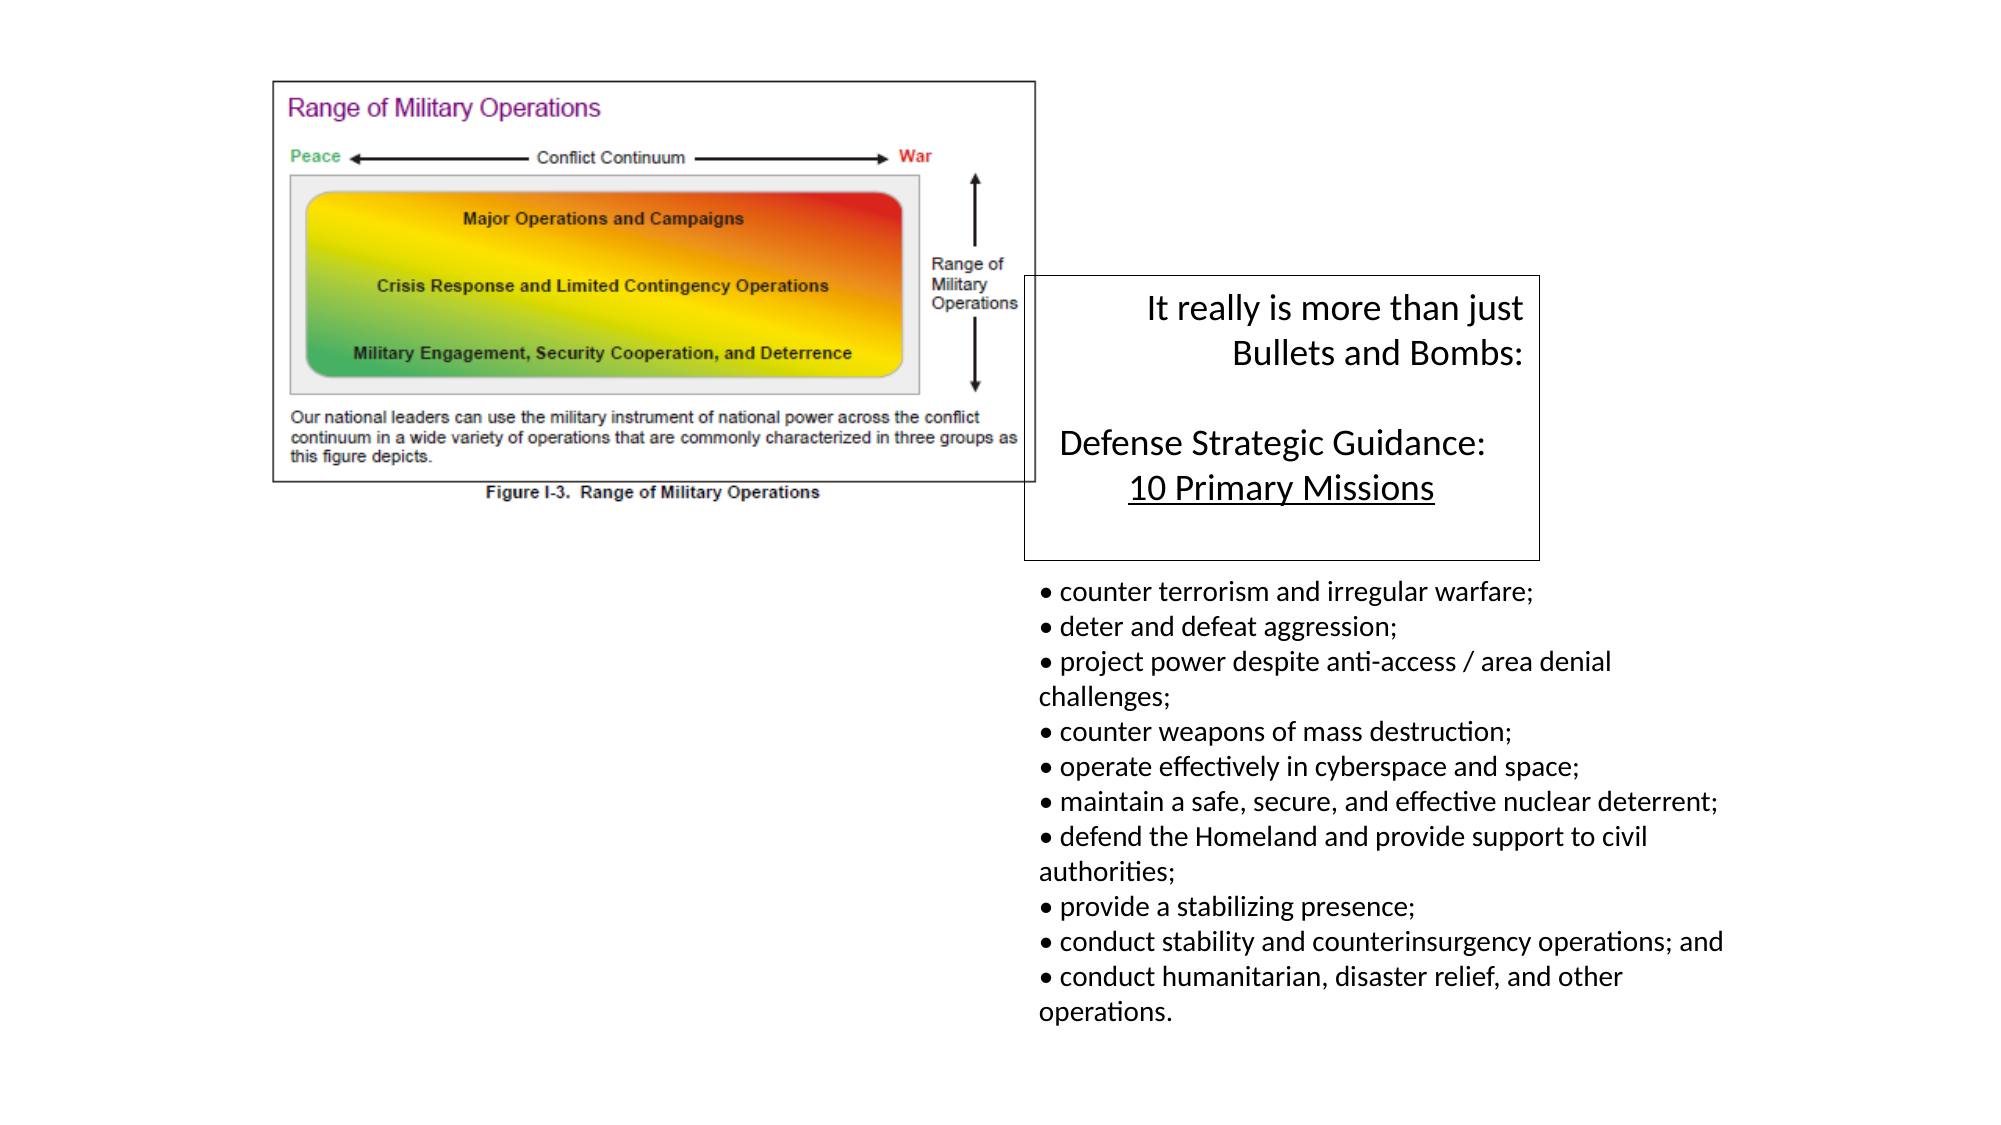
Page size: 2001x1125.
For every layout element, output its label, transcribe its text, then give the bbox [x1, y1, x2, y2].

text_box • counter terrorism and irregular warfare; • deter and defeat aggression; • project power despite anti-access / area denial challenges; • counter weapons of mass destruction; • operate effectively in cyberspace and space; • maintain a safe, secure, and effective nuclear deterrent; • defend the Homeland and provide support to civil authorities; • provide a stabilizing presence; • conduct stability and counterinsurgency operations; and • conduct humanitarian, disaster relief, and other operations. [1024, 565, 1761, 1035]
text_box It really is more than just Bullets and Bombs: Defense Strategic Guidance: 10 Primary Missions [1188, 275, 1540, 561]
picture [257, 56, 1188, 636]
